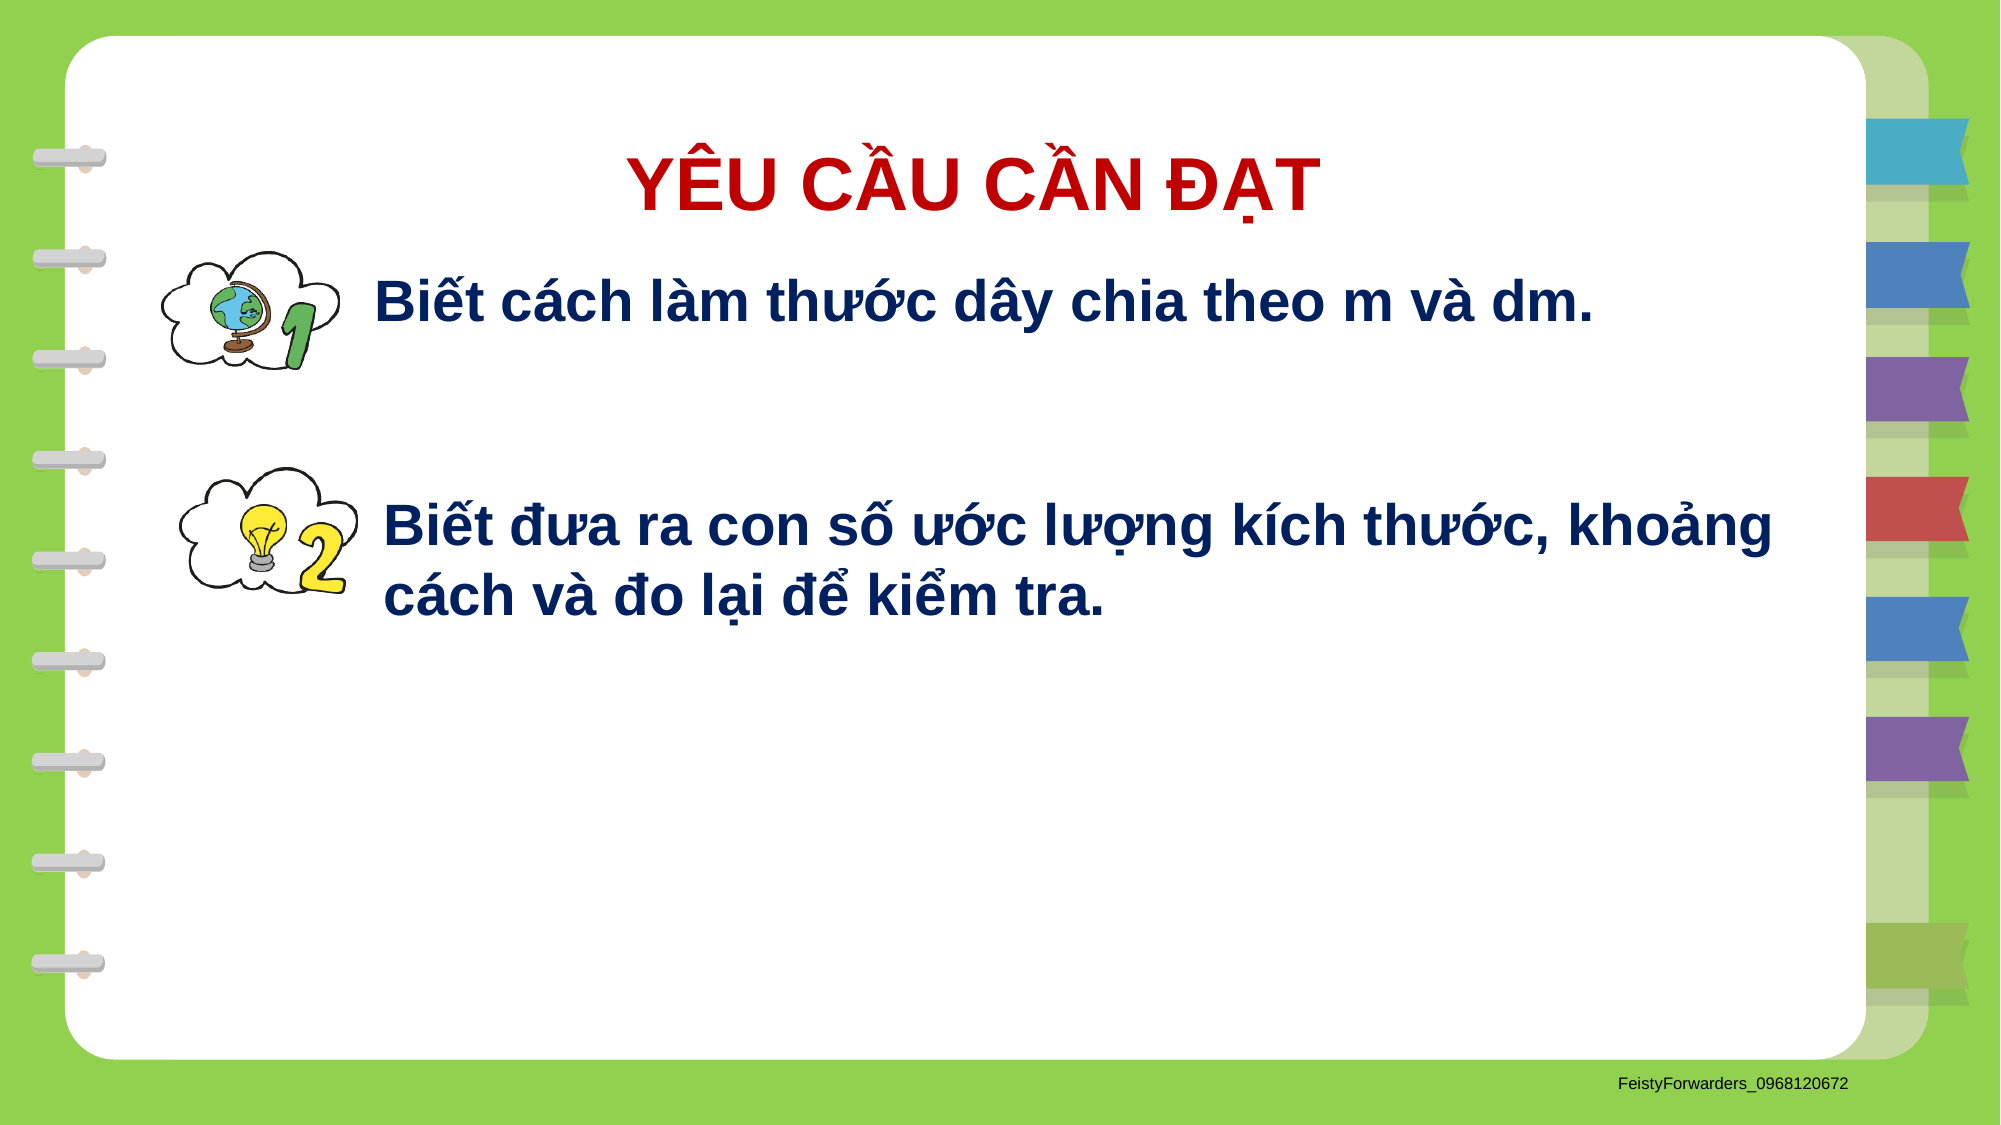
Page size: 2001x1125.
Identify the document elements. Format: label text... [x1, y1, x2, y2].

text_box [161, 251, 1821, 370]
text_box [179, 467, 1827, 637]
text_box YÊU CẦU CẦN ĐẠT [470, 128, 1477, 233]
